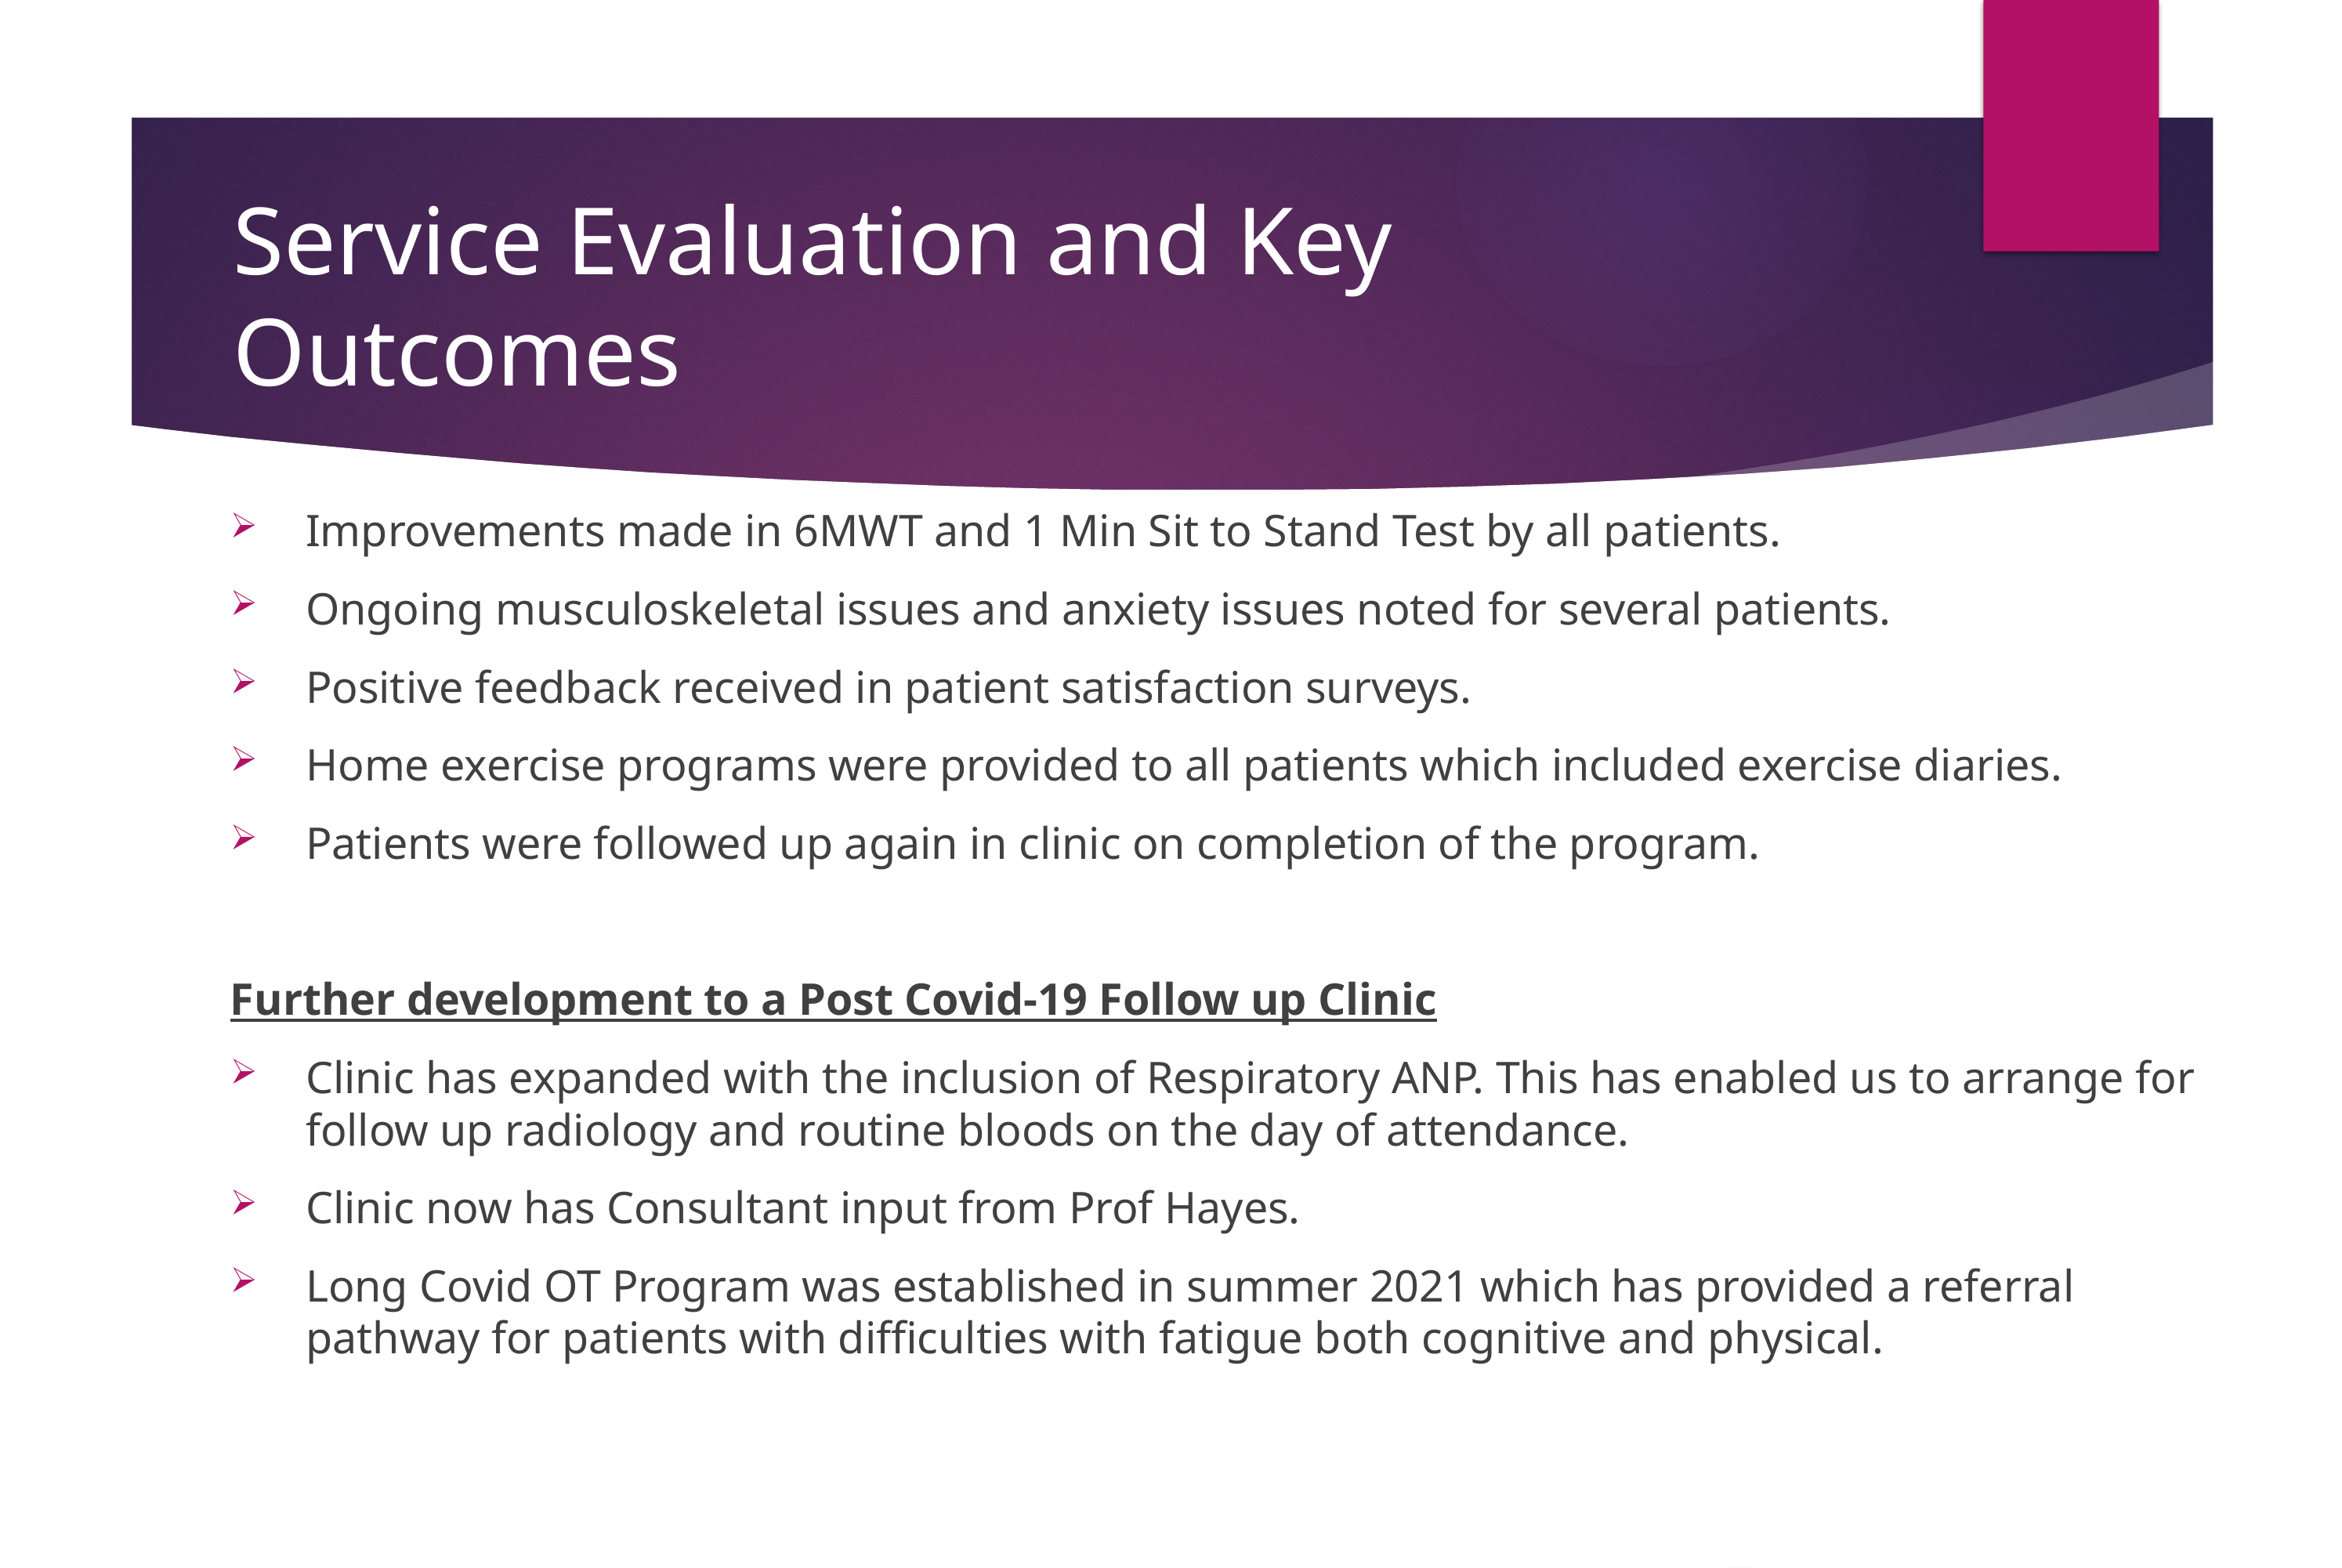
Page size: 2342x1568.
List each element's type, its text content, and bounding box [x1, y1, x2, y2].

title Service Evaluation and Key Outcomes [221, 212, 1847, 375]
list Improvements made in 6MWT and 1 Min Sit to Stand Test by all patients. Ongoing musculoskeletal issues and anxiety issues noted for several patients. Positive feedback received in patient satisfaction surveys. Home exercise programs were provided to all patients which included exercise diaries. Patients were followed up again in clinic on completion of the program. Further development to a Post Covid-19 Follow up Clinic Clinic has expanded with the inclusion of Respiratory ANP. This has enabled us to arrange for follow up radiology and routine bloods on the day of attendance. Clinic now has Consultant input from Prof Hayes. Long Covid OT Program was established in summer 2021 which has provided a referral pathway for patients with difficulties with fatigue both cognitive and physical. [218, 497, 2217, 1382]
